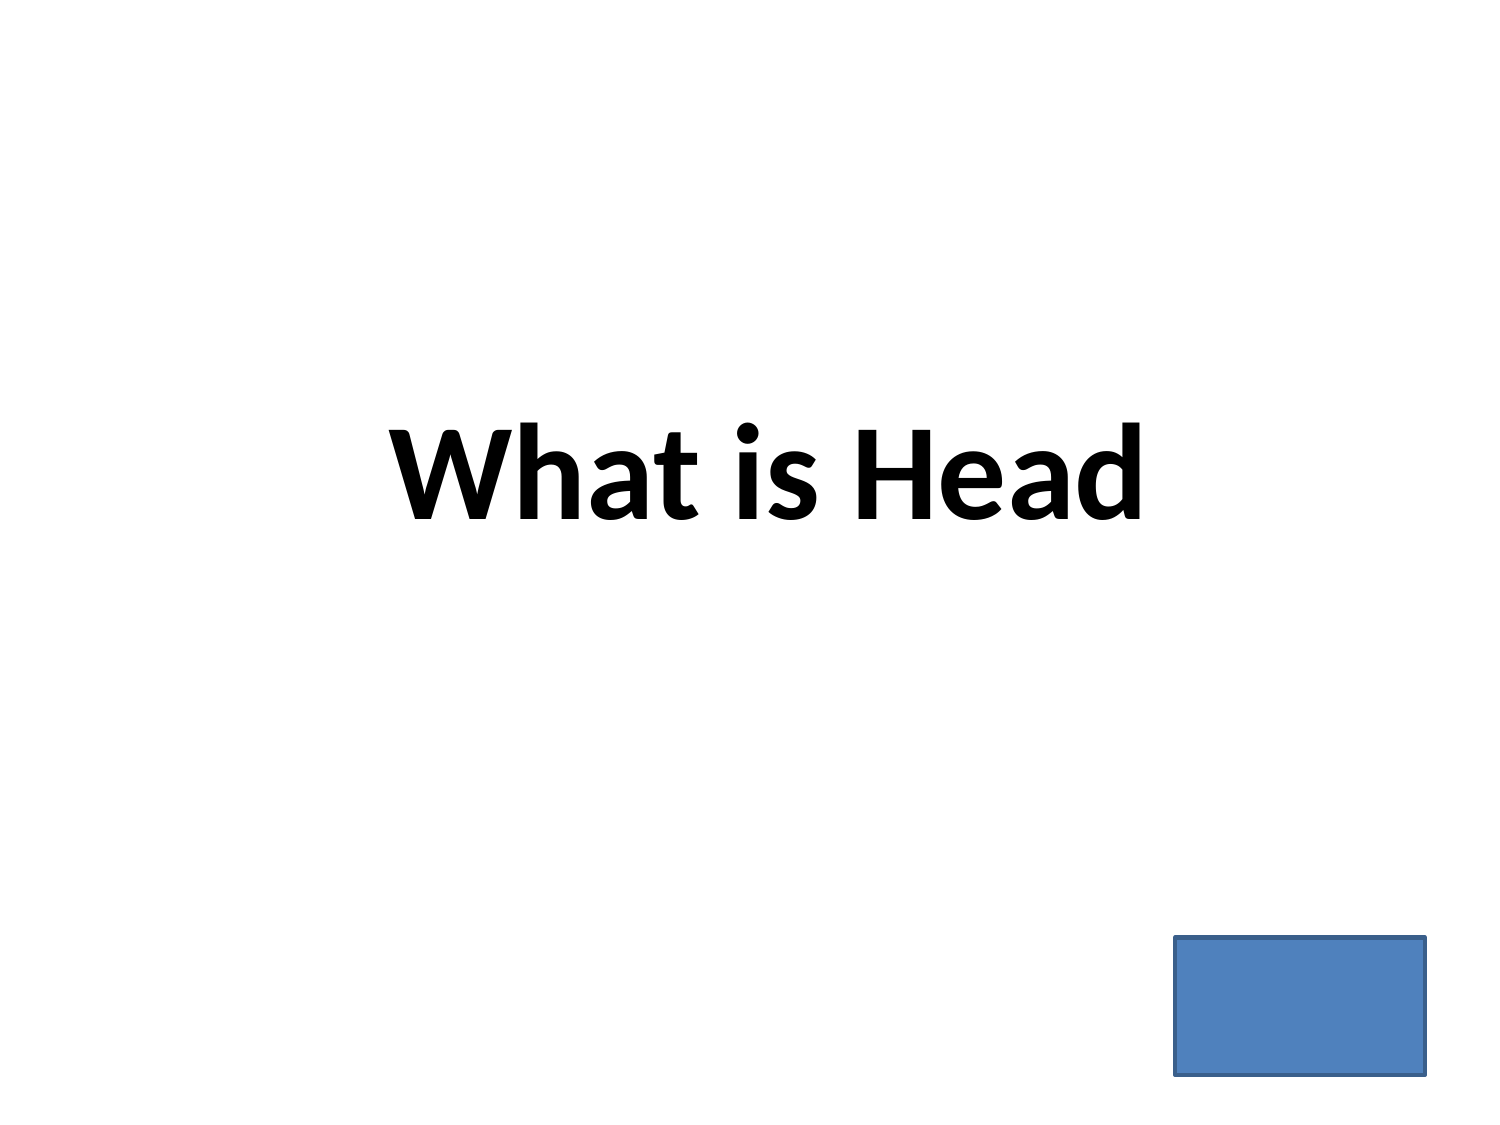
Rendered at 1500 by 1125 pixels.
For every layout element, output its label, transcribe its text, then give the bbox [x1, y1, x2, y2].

text_box [1173, 935, 1427, 1077]
text_box What is Head [162, 375, 1375, 555]
